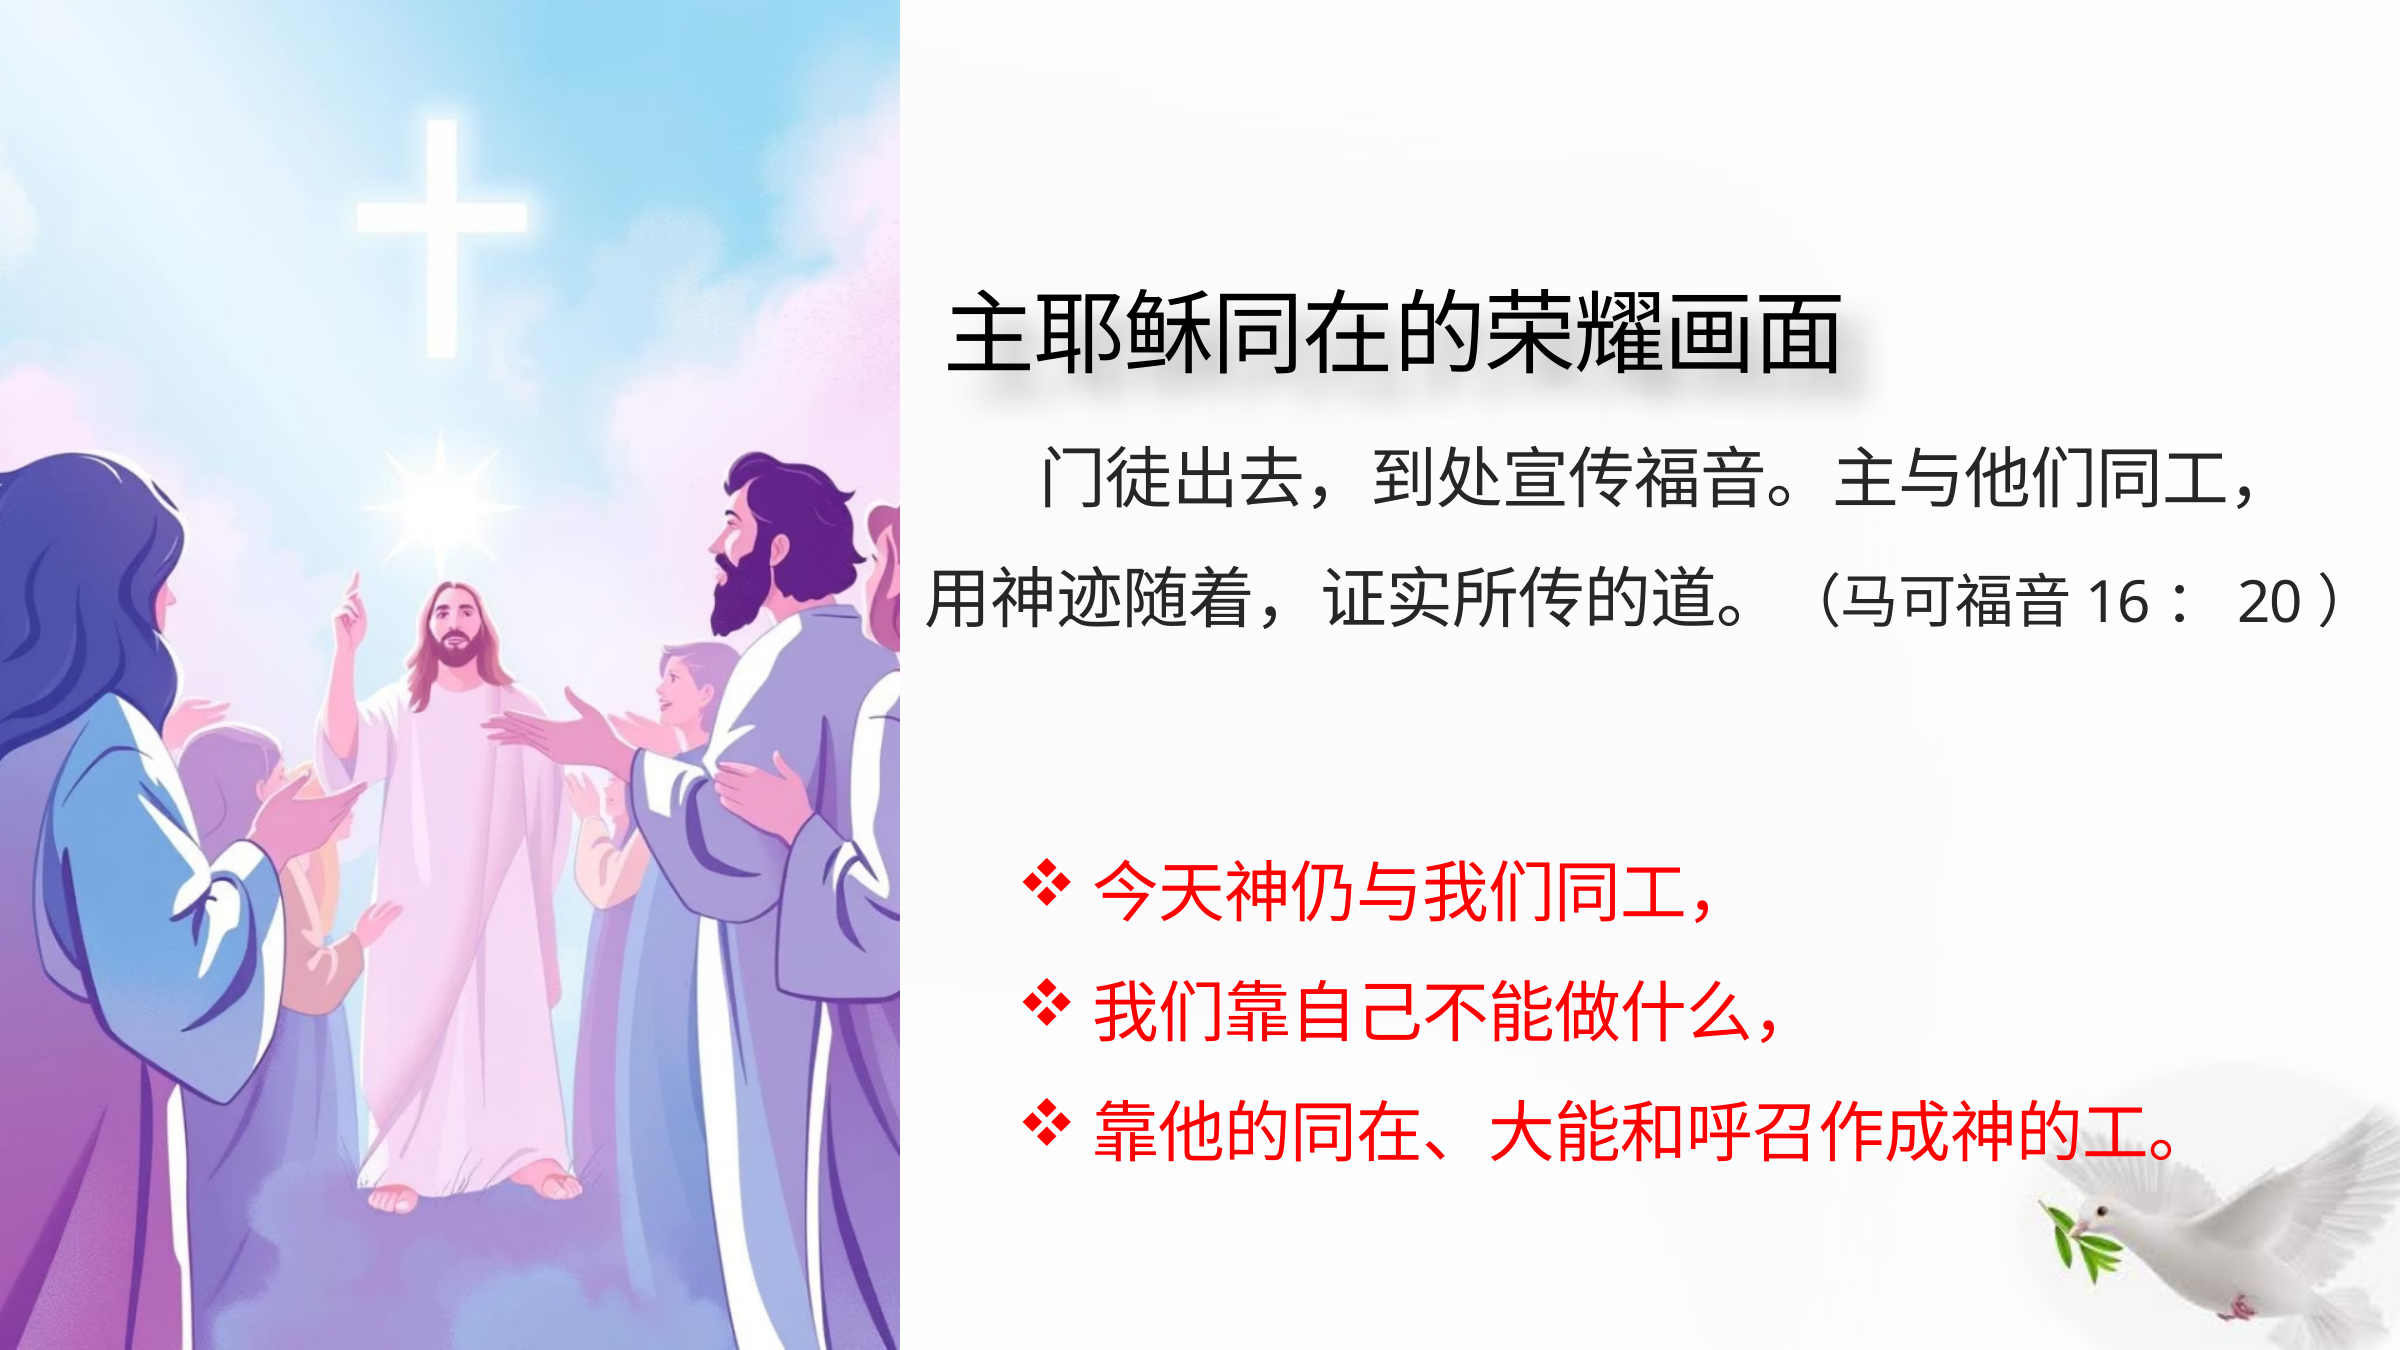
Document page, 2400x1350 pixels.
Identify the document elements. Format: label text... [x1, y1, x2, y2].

text_box 用神迹随着，证实所传的道。（马可福音16：20） [924, 515, 2295, 892]
text_box 主耶稣同在的荣耀画面 [943, 270, 2138, 387]
text_box 今天神仍与我们同工， 我们靠自己不能做什么， 靠他的同在、大能和呼召作成神的工。 [1002, 802, 2239, 1178]
text_box 门徒出去，到处宣传福音。主与他们同工， [1039, 452, 2265, 515]
picture [0, 0, 900, 1350]
picture [1996, 1043, 2400, 1350]
